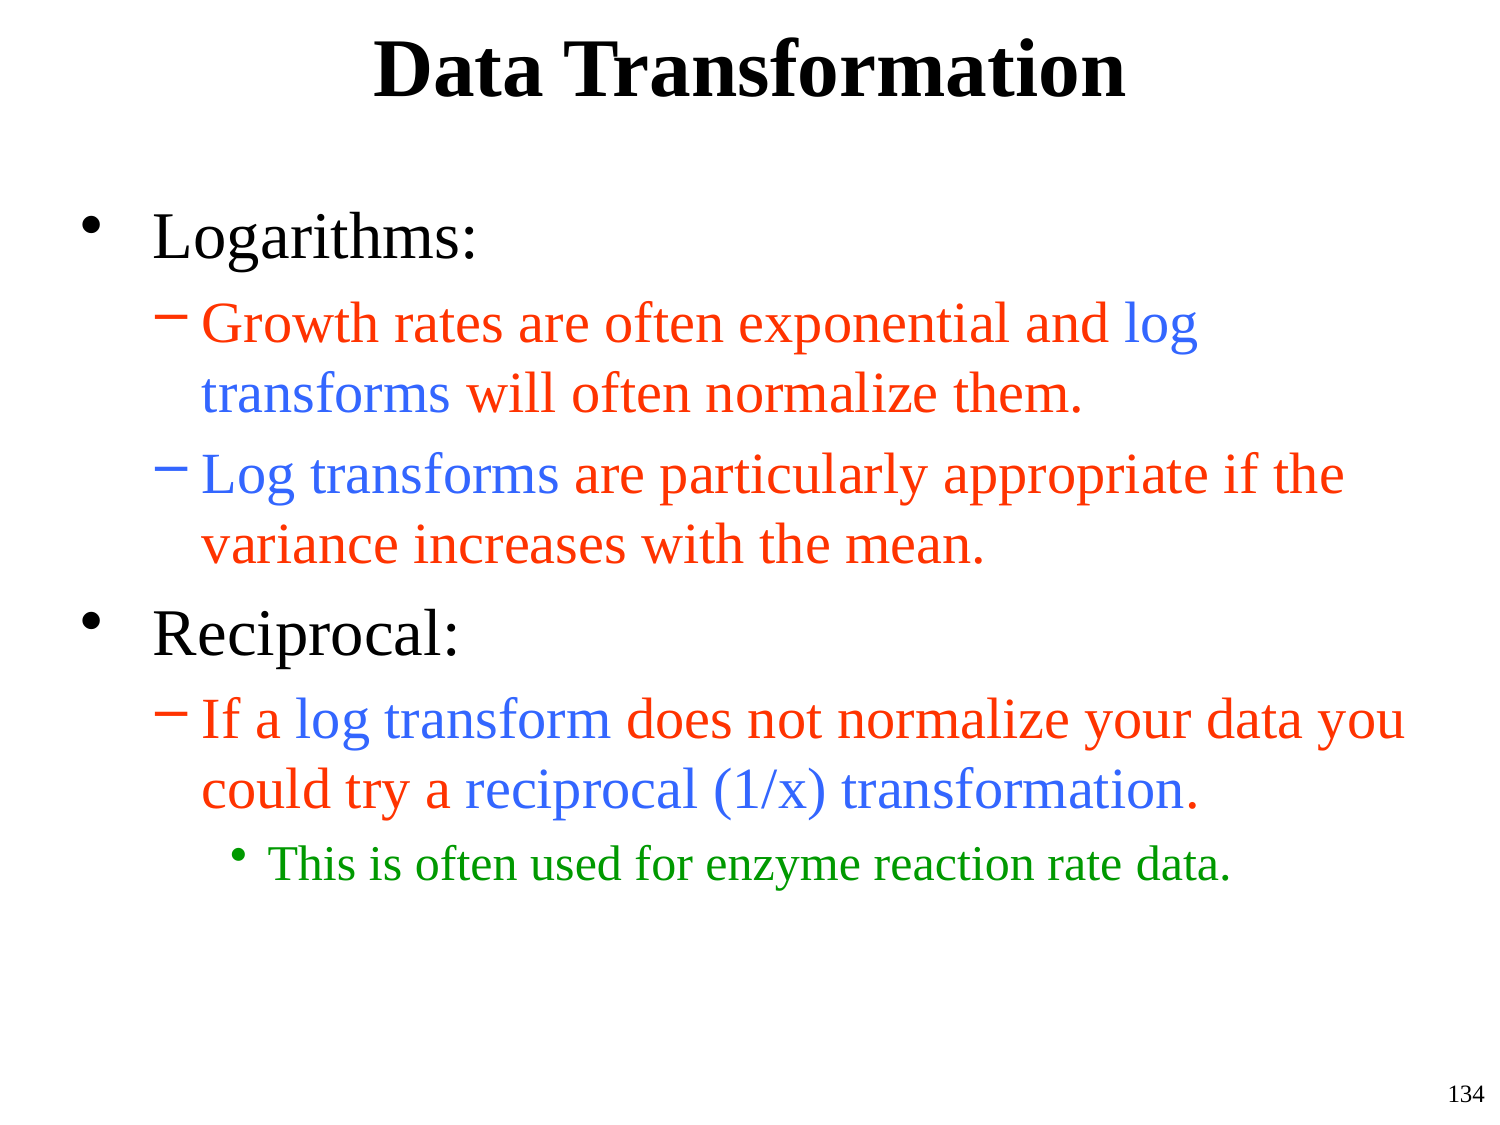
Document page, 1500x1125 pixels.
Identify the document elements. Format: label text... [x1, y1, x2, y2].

list Logarithms: Growth rates are often exponential and log transforms will often normalize them. Log transforms are particularly appropriate if the variance increases with the mean. Reciprocal: If a log transform does not normalize your data you could try a reciprocal (1/x) transformation. This is often used for enzyme reaction rate data. [64, 184, 1424, 1002]
title Data Transformation [0, 0, 1500, 126]
slide_number 134 [1186, 1069, 1500, 1125]
